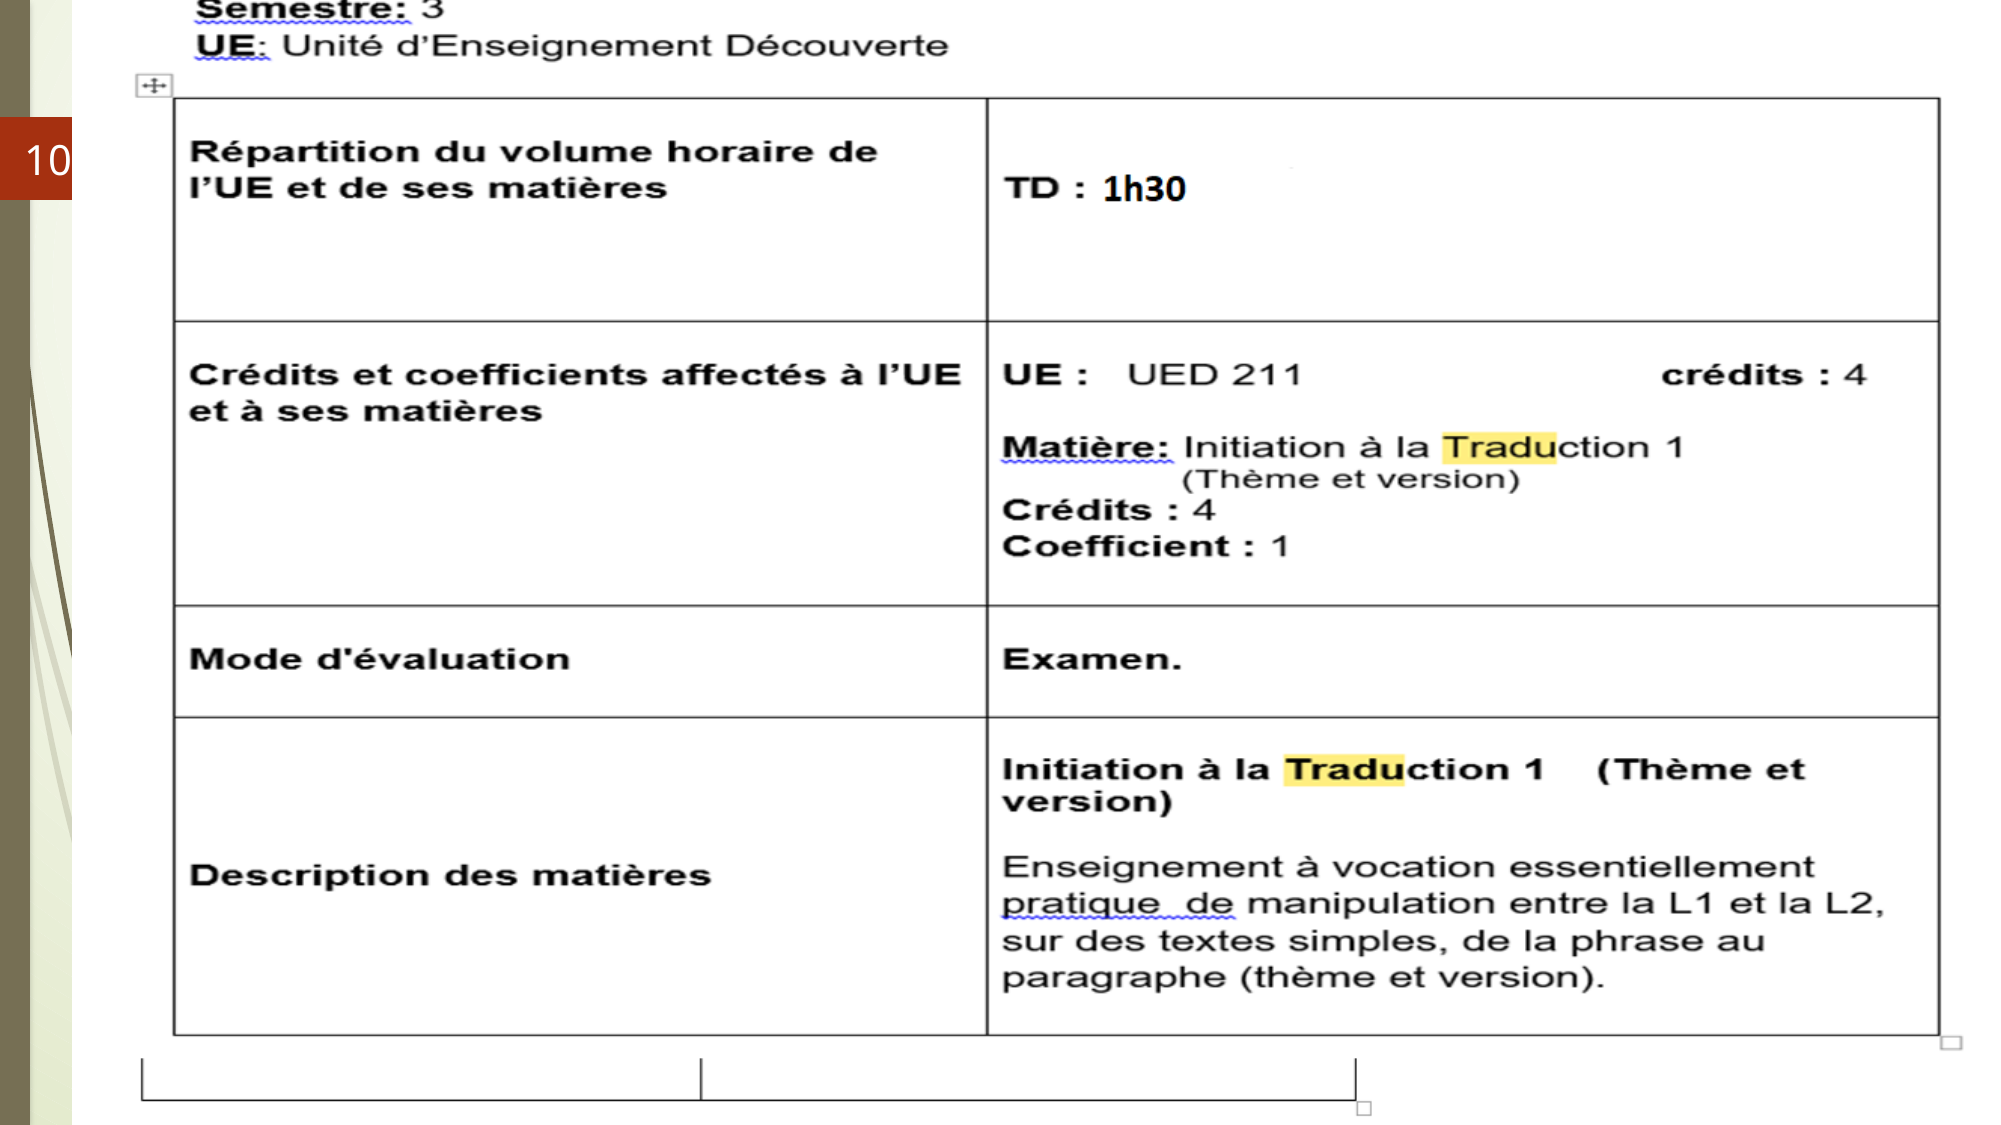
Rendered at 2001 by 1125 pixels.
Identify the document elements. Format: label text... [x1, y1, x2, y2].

slide_number 10 [0, 132, 68, 193]
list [72, 0, 2000, 1125]
